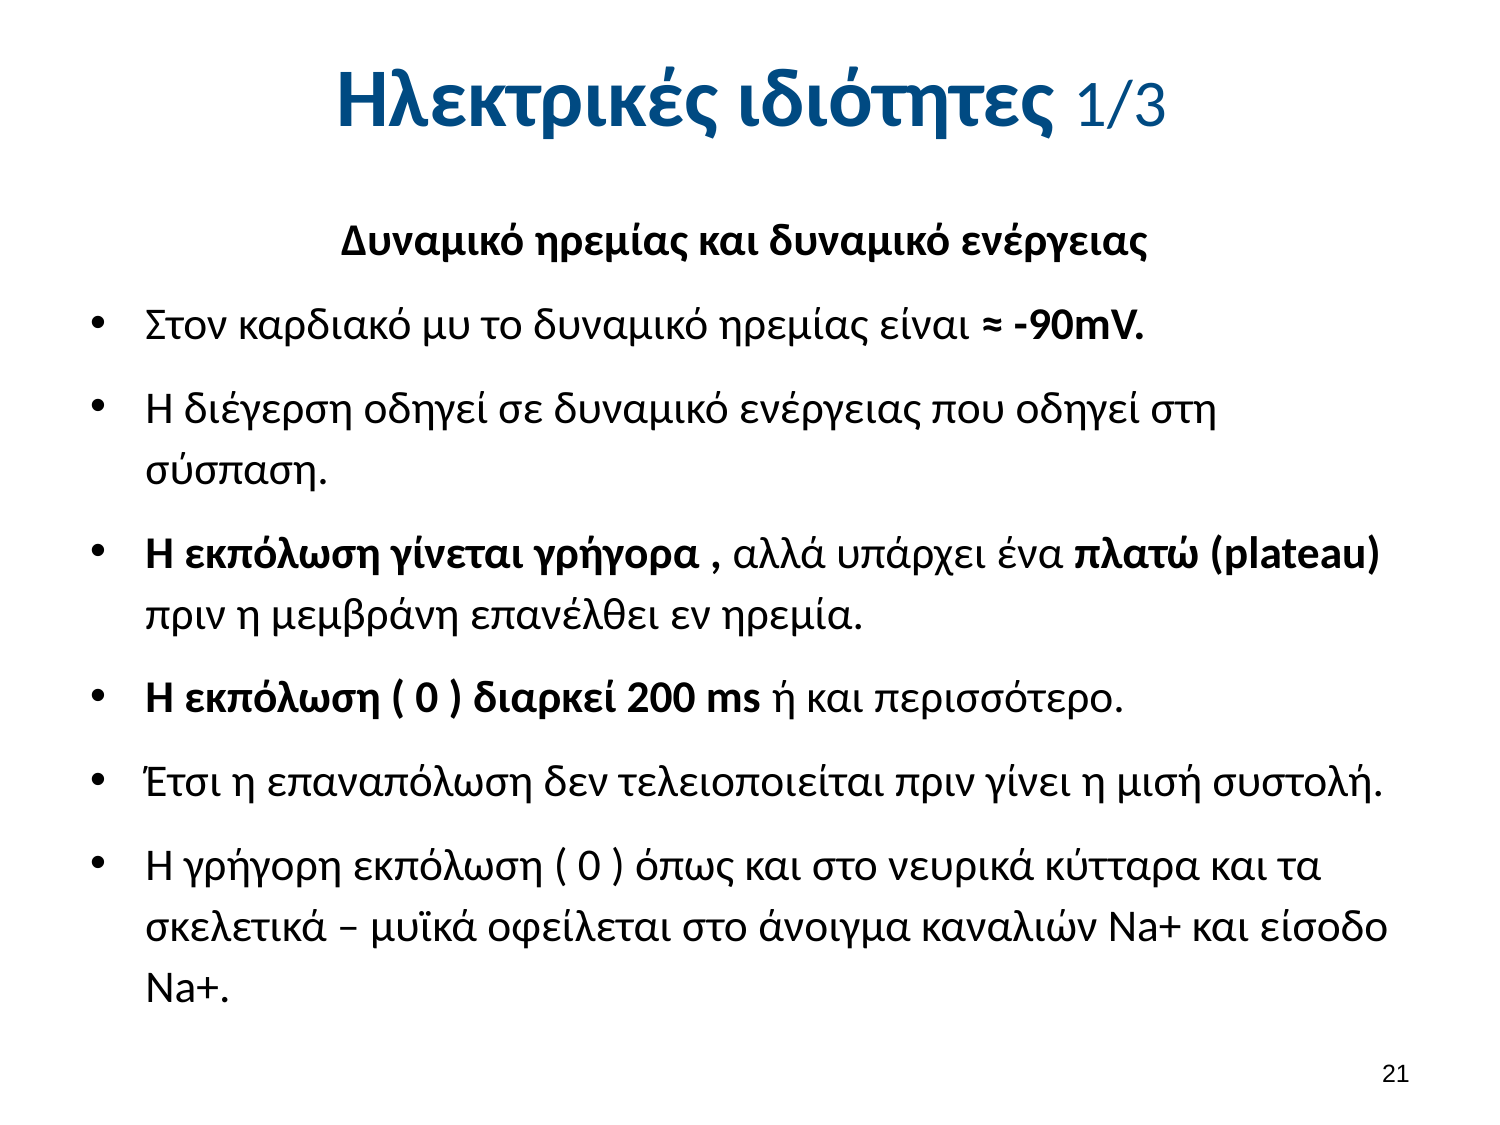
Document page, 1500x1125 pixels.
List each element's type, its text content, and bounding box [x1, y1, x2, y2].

list Δυναμικό ηρεμίας και δυναμικό ενέργειας Στον καρδιακό μυ το δυναμικό ηρεμίας είναι ≈ -90mV. Η διέγερση οδηγεί σε δυναμικό ενέργειας που οδηγεί στη σύσπαση. Η εκπόλωση γίνεται γρήγορα , αλλά υπάρχει ένα πλατώ (plateau) πριν η μεμβράνη επανέλθει εν ηρεμία. Η εκπόλωση ( 0 ) διαρκεί 200 ms ή και περισσότερο. Έτσι η επαναπόλωση δεν τελειοποιείται πριν γίνει η μισή συστολή. Η γρήγορη εκπόλωση ( 0 ) όπως και στο νευρικά κύτταρα και τα σκελετικά – μυϊκά οφείλεται στο άνοιγμα καναλιών Na+ και είσοδο Na+. [75, 196, 1425, 1024]
title Ηλεκτρικές ιδιότητες 1/3 [76, 19, 1427, 169]
slide_number 20 [1074, 1042, 1425, 1103]
